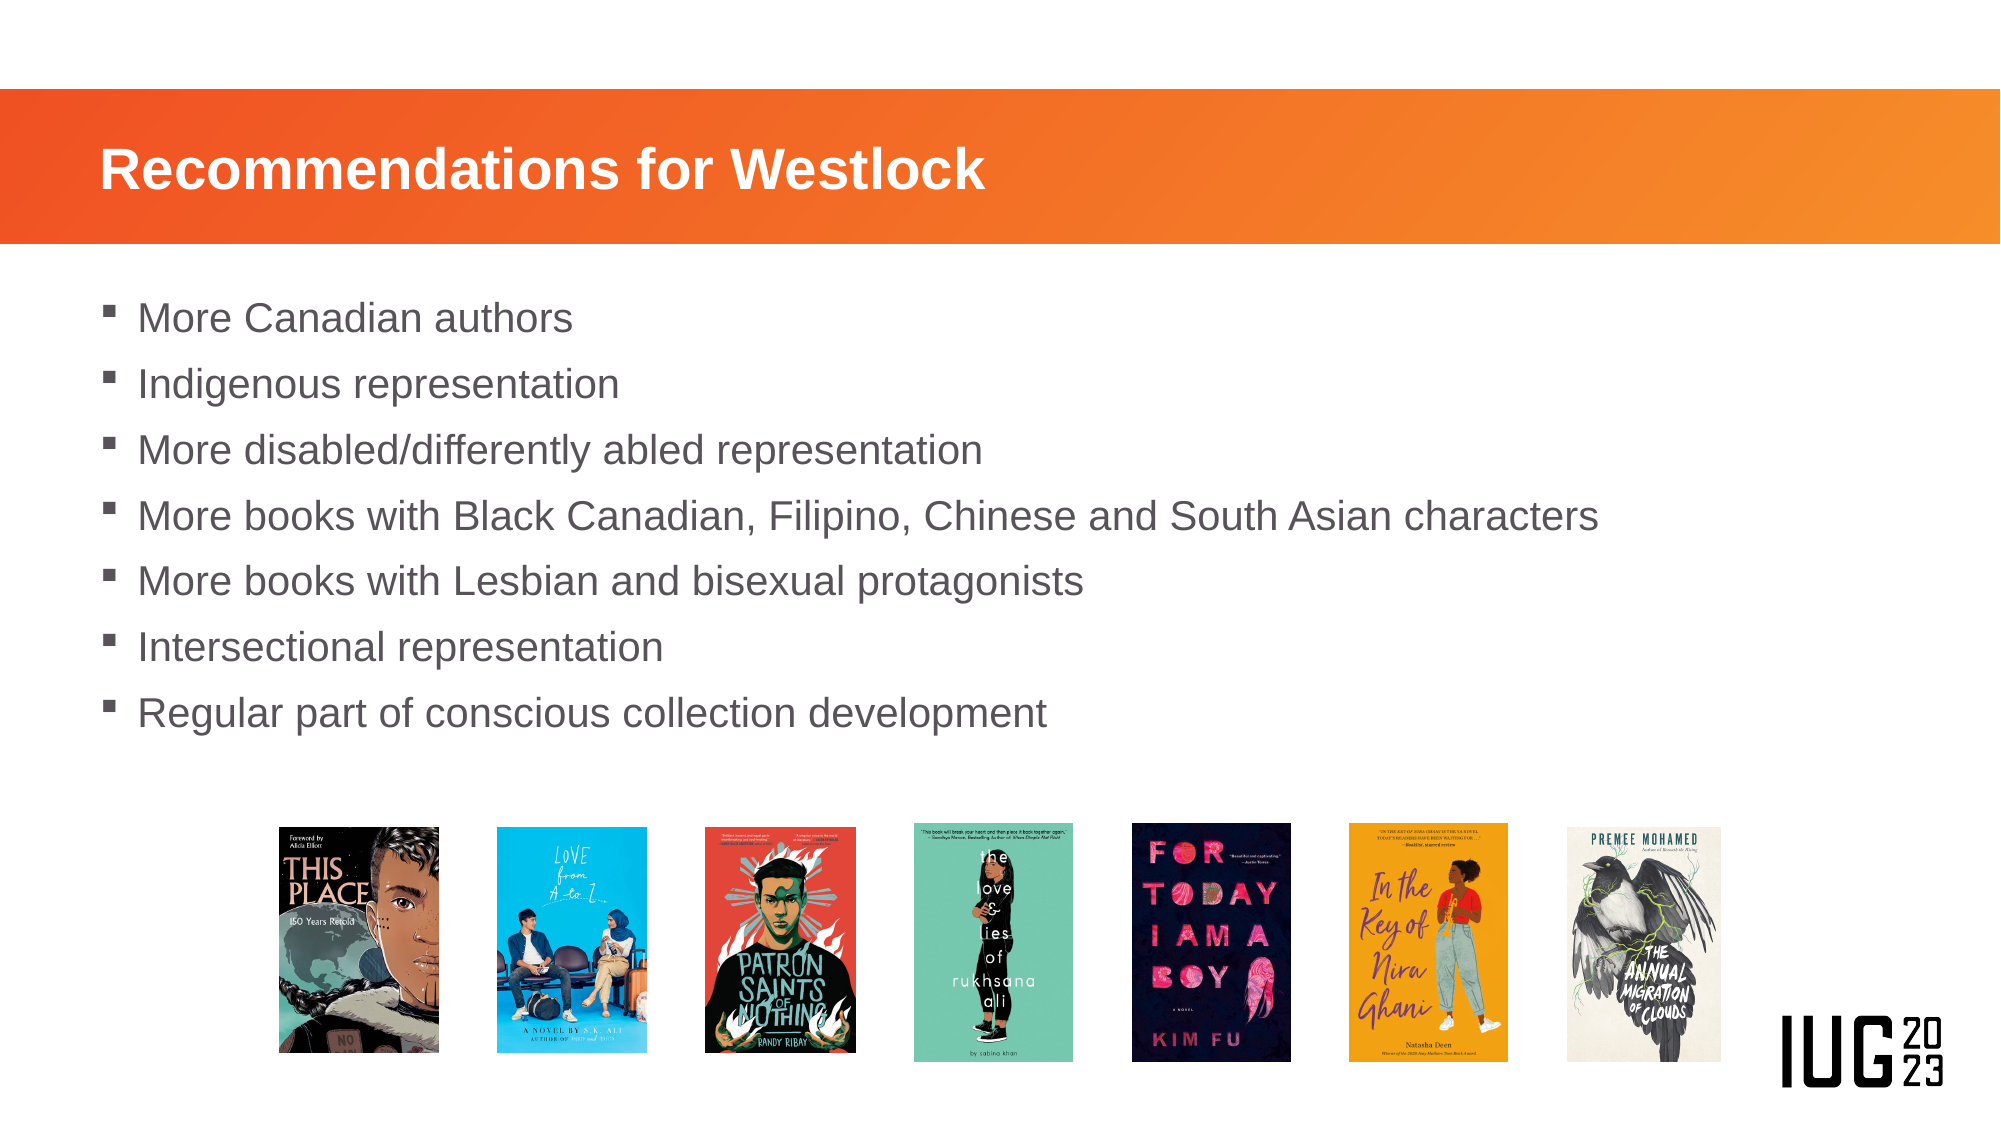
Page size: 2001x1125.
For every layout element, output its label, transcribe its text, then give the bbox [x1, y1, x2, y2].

picture [557, 866, 563, 884]
picture [581, 899, 588, 919]
picture [564, 850, 569, 860]
picture [1567, 827, 1721, 1062]
picture [595, 906, 607, 911]
picture [550, 886, 557, 899]
title Recommendations for Westlock [84, 110, 1903, 232]
picture [571, 848, 577, 863]
picture [1776, 1011, 1948, 1092]
picture [1132, 823, 1291, 1062]
picture [589, 916, 598, 923]
picture [279, 827, 439, 1053]
picture [569, 874, 586, 878]
picture [705, 827, 856, 1053]
picture [497, 952, 507, 973]
picture [497, 893, 647, 1053]
picture [1349, 823, 1508, 1062]
picture [914, 823, 1073, 1062]
list More Canadian authors Indigenous representation More disabled/differently abled representation More books with Black Canadian, Filipino, Chinese and South Asian characters More books with Lesbian and bisexual protagonists Intersectional representation Regular part of conscious collection development [84, 289, 1903, 766]
